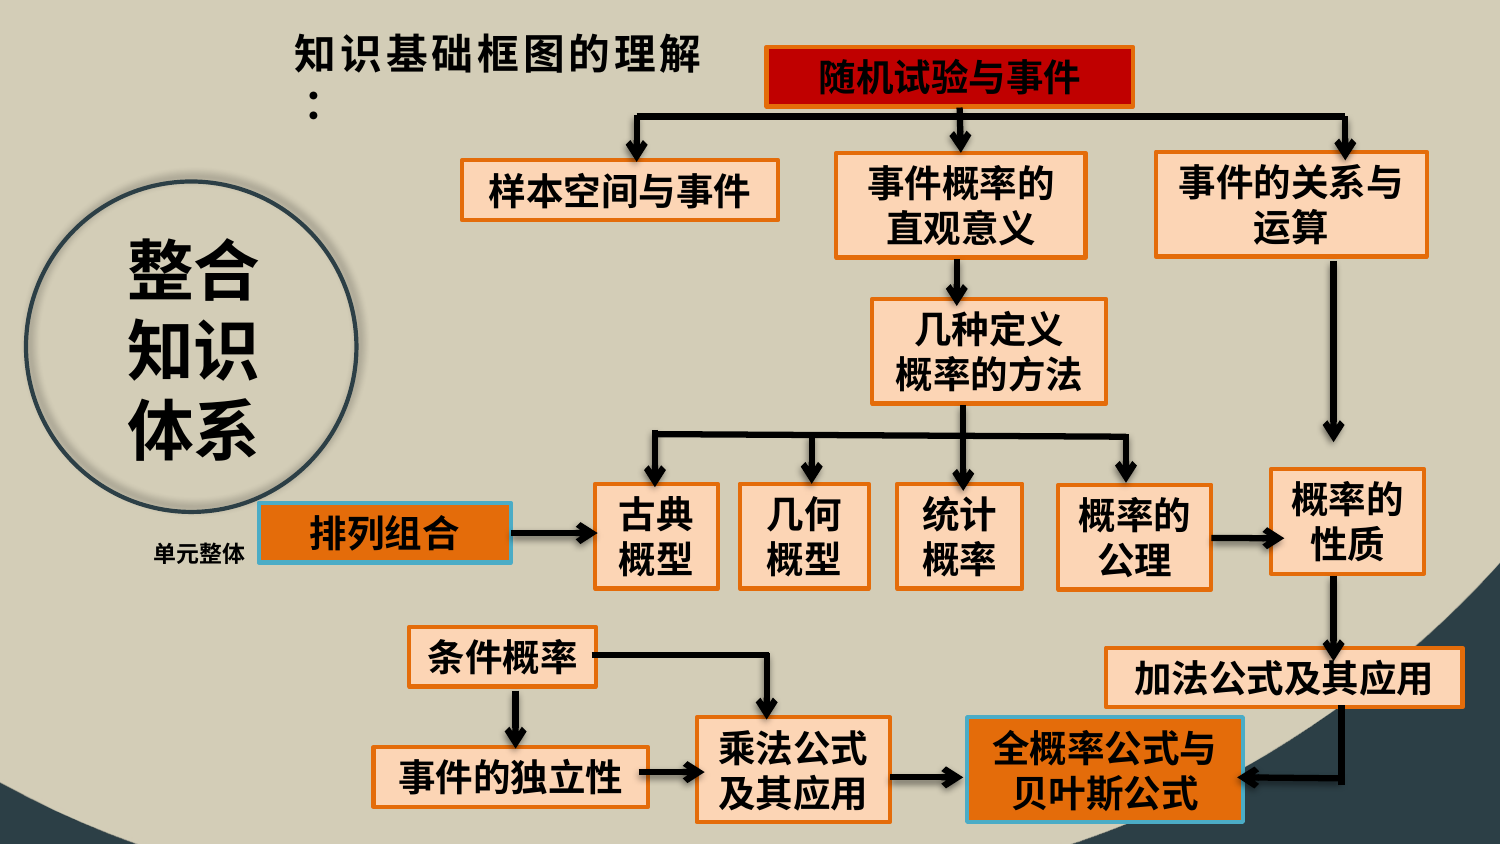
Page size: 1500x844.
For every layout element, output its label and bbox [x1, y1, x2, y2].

text_box [0, 0, 1500, 844]
text_box [258, 46, 1463, 824]
